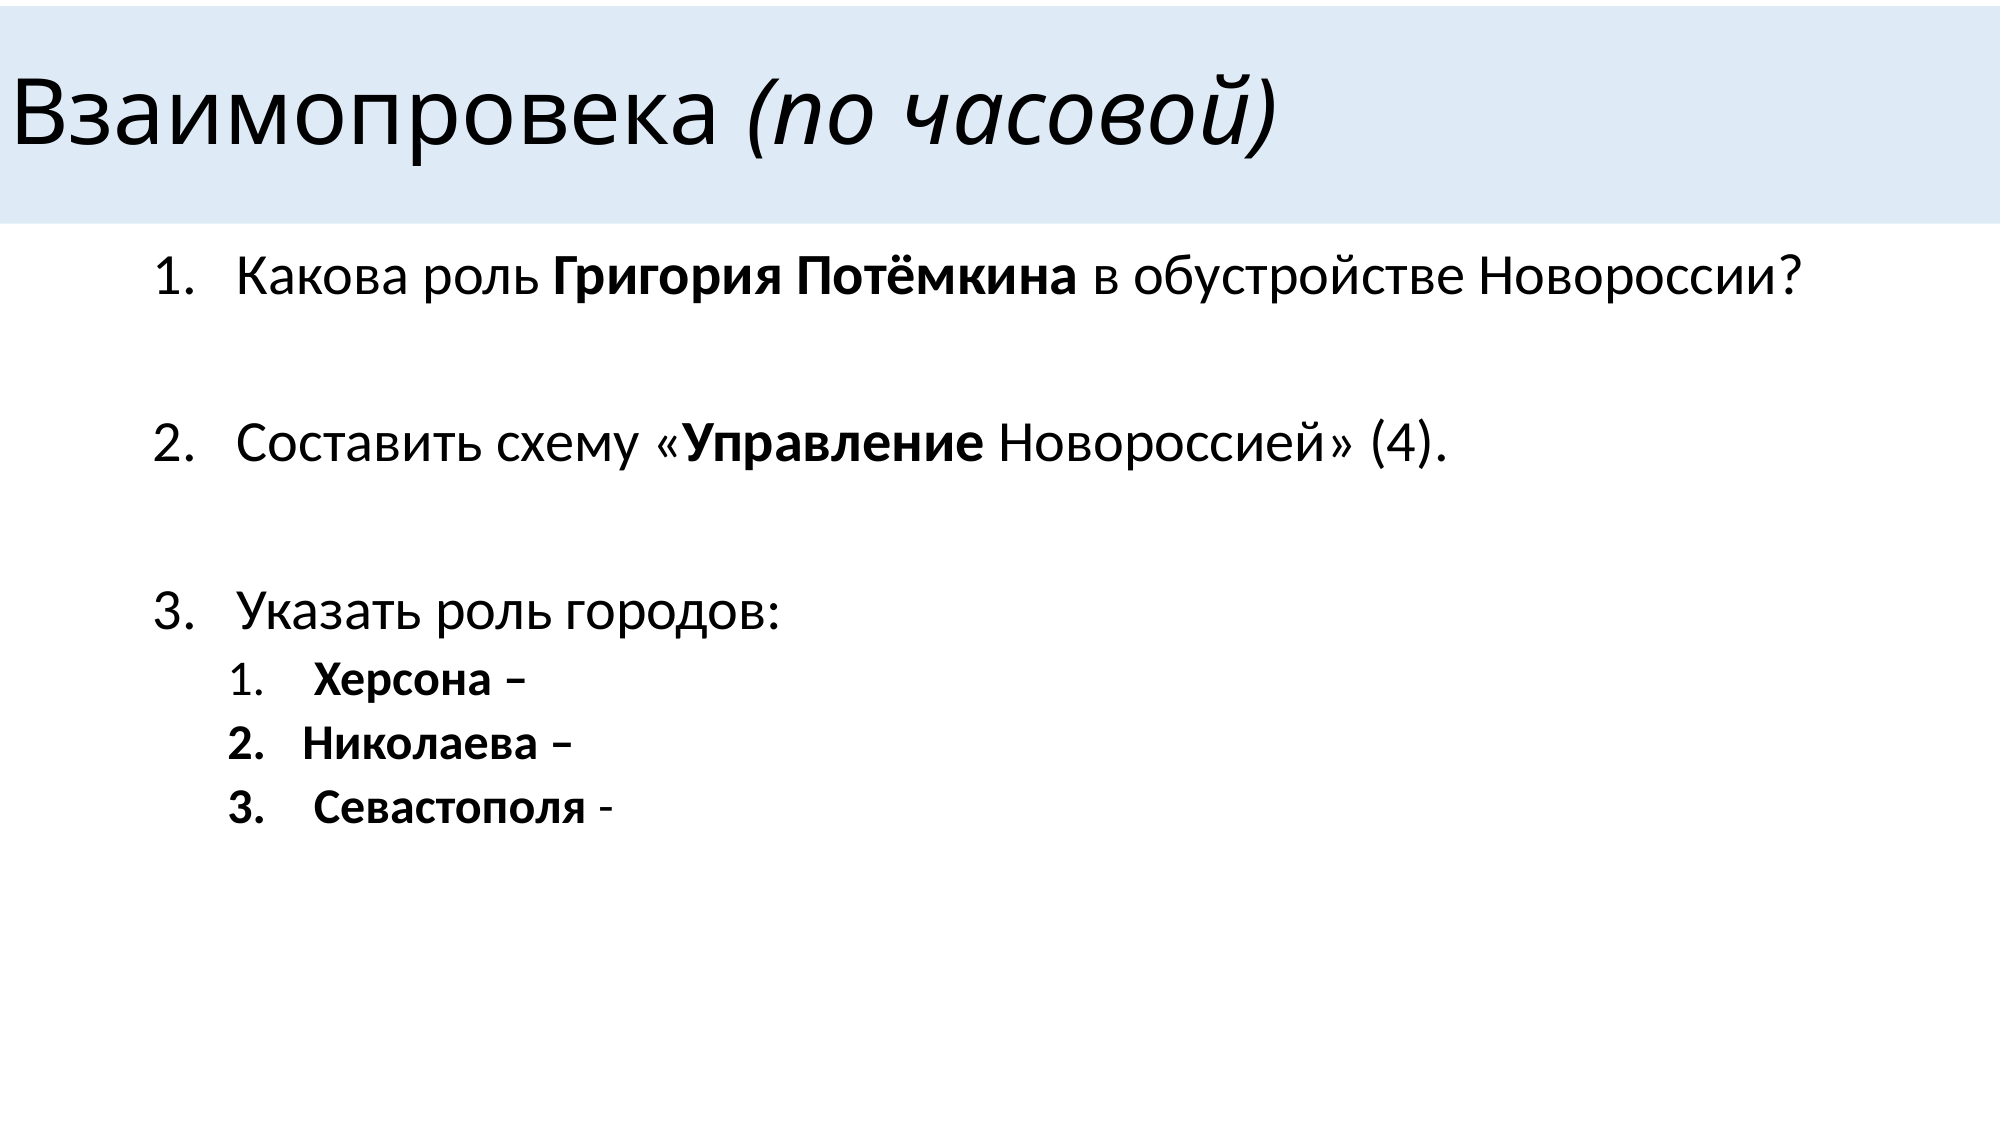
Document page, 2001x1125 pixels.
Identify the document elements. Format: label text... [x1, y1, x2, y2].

text_box Взаимопровека (по часовой) [0, 6, 2000, 224]
list Какова роль Григория Потёмкина в обустройстве Новороссии? Составить схему «Управление Новороссией» (4). Указать роль городов: Херсона – Николаева – Севастополя - [137, 236, 1863, 951]
